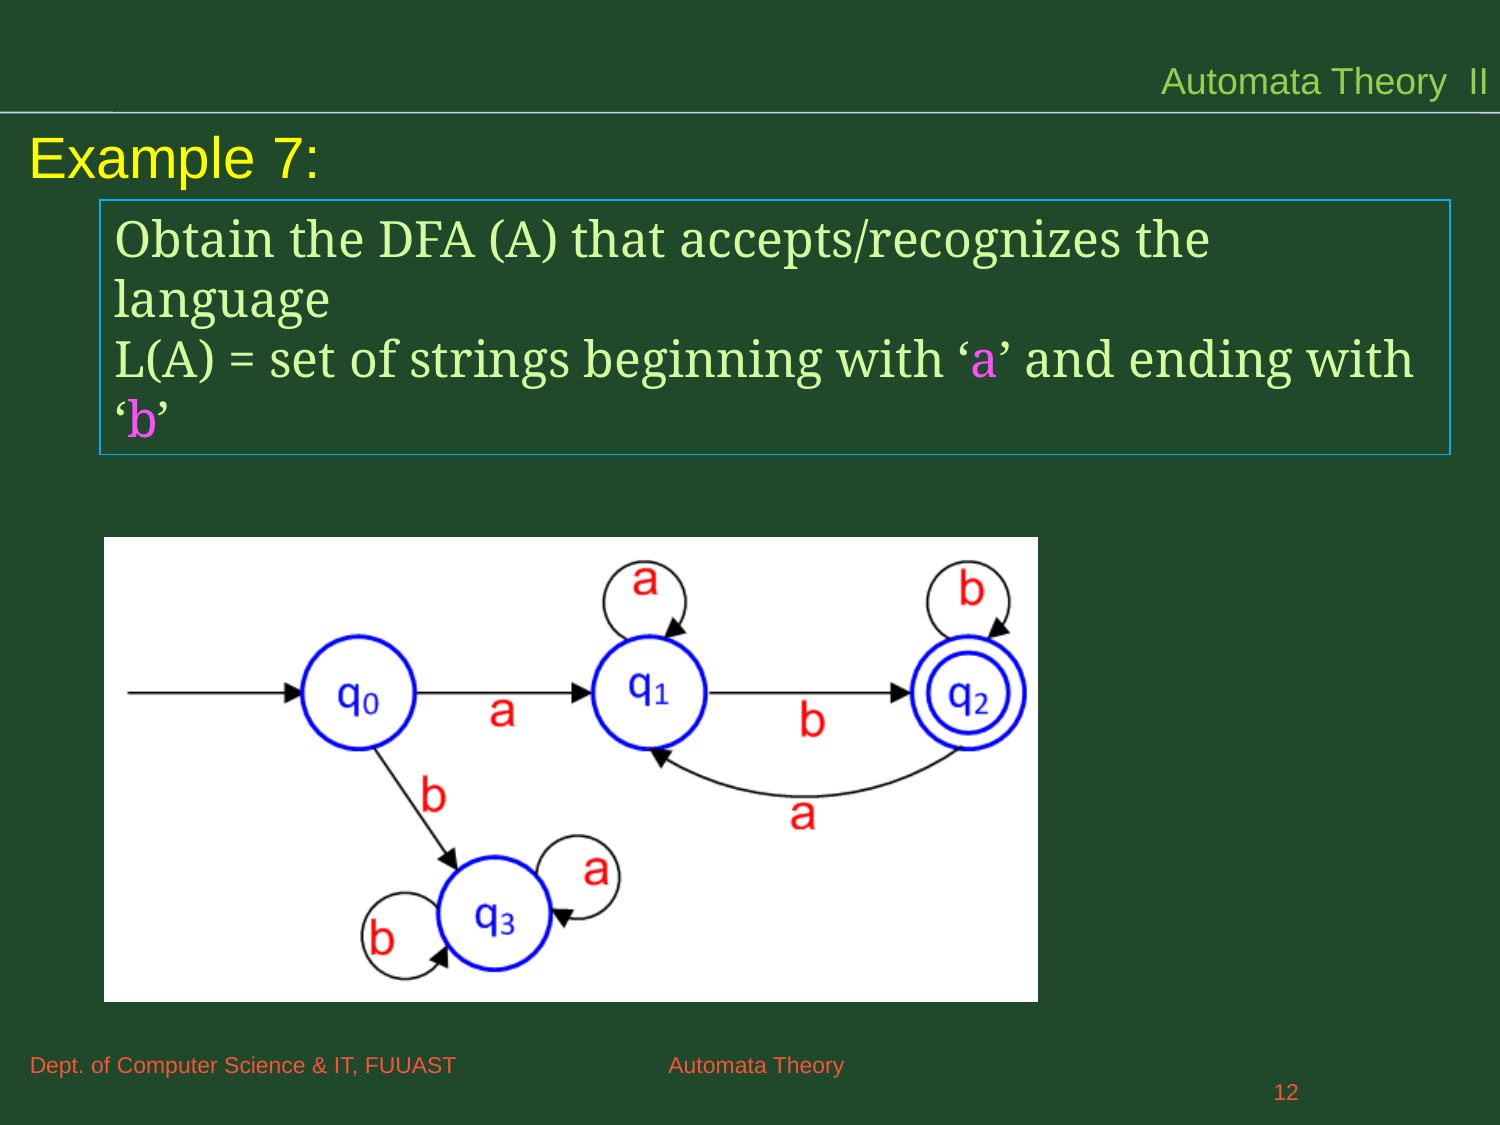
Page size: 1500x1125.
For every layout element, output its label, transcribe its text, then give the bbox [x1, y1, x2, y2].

footer Dept. of Computer Science & IT, FUUAST Automata Theory [12, 1050, 913, 1113]
text_box Obtain the DFA (A) that accepts/recognizes the language L(A) = set of strings beginning with ‘a’ and ending with ‘b’ [99, 199, 1450, 455]
picture [104, 537, 1038, 1002]
slide_number 12 [1245, 1063, 1328, 1113]
text_box Example 7: [14, 115, 336, 198]
text_box Automata Theory II [1146, 49, 1500, 106]
